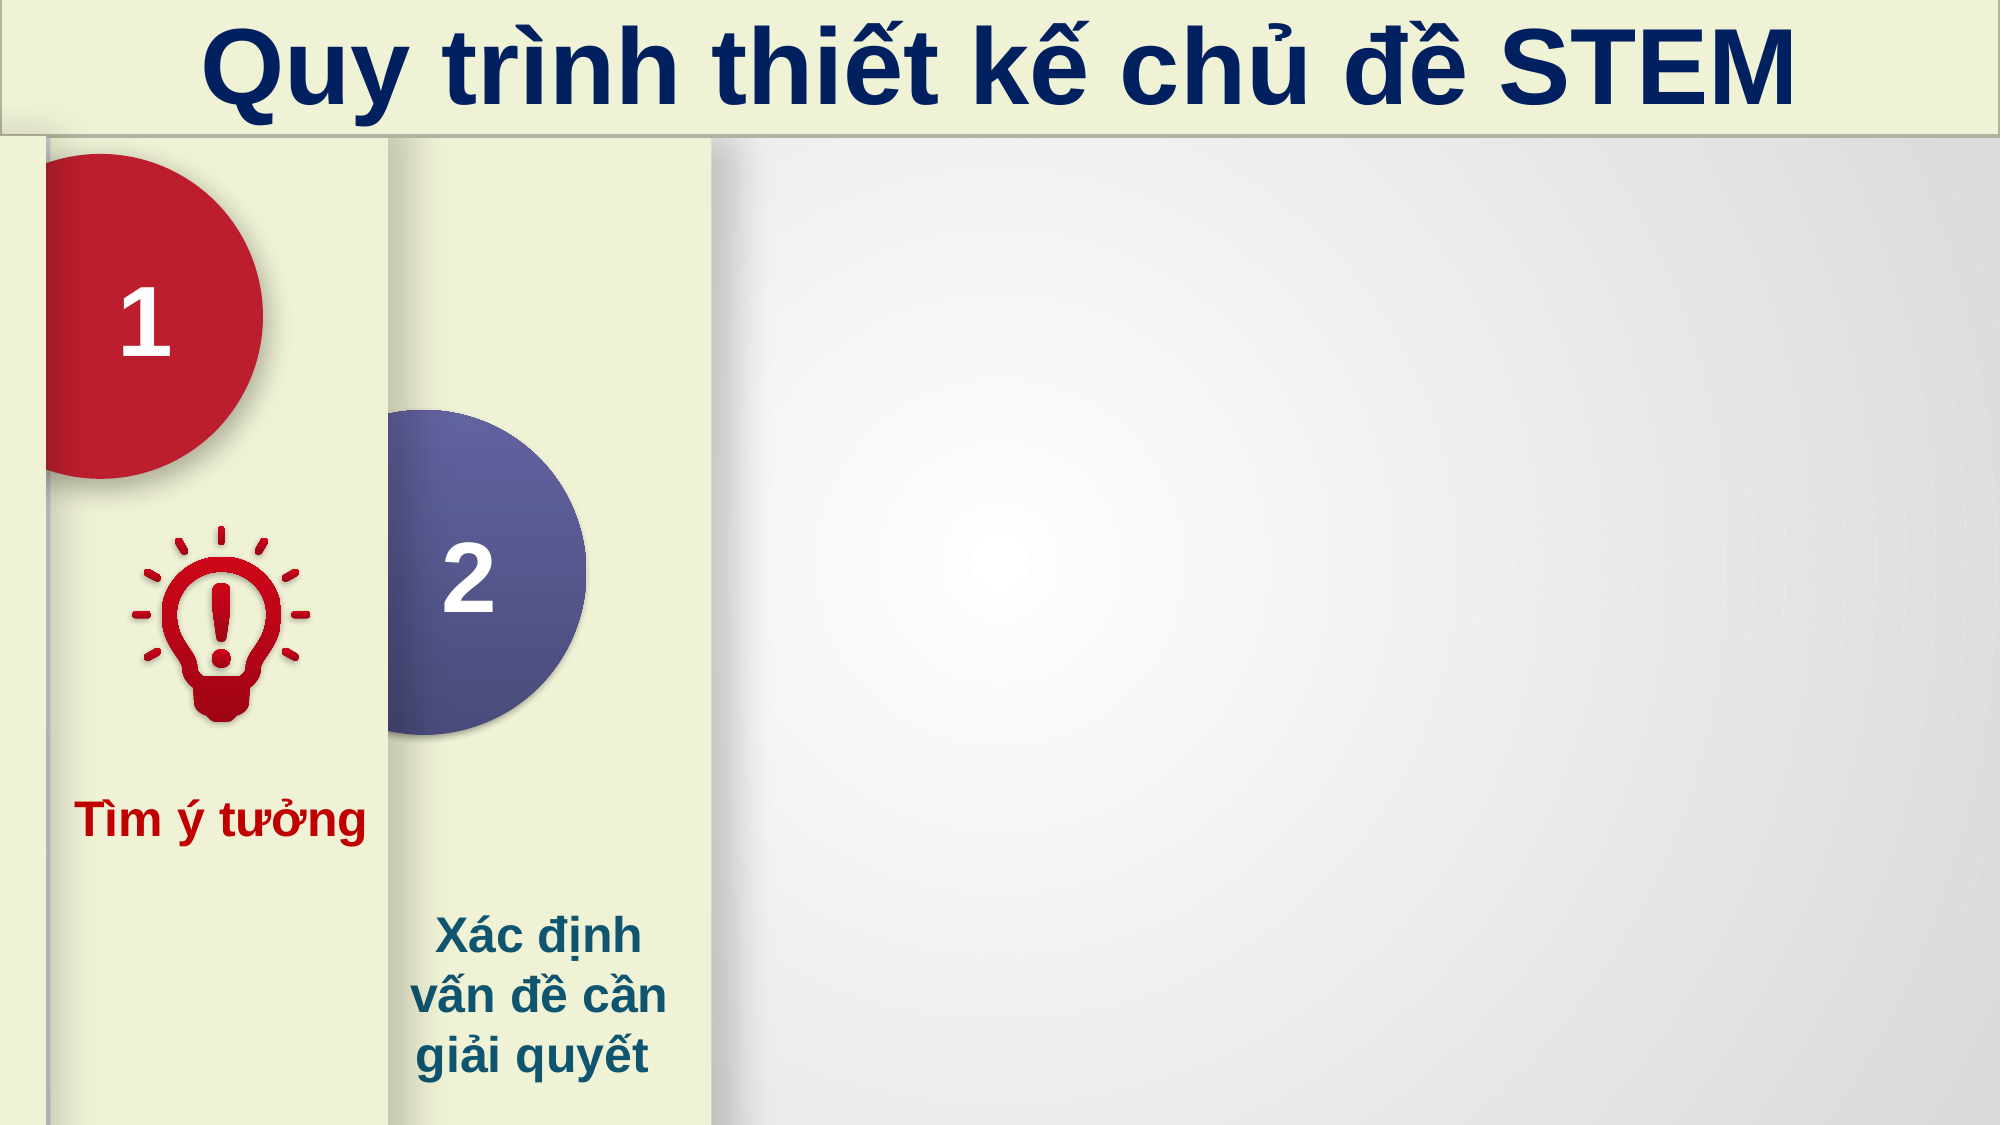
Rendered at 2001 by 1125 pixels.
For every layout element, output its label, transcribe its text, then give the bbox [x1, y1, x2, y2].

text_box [393, 135, 712, 1125]
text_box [0, 116, 389, 1125]
text_box Quy trình thiết kế chủ đề STEM [0, 0, 2000, 138]
